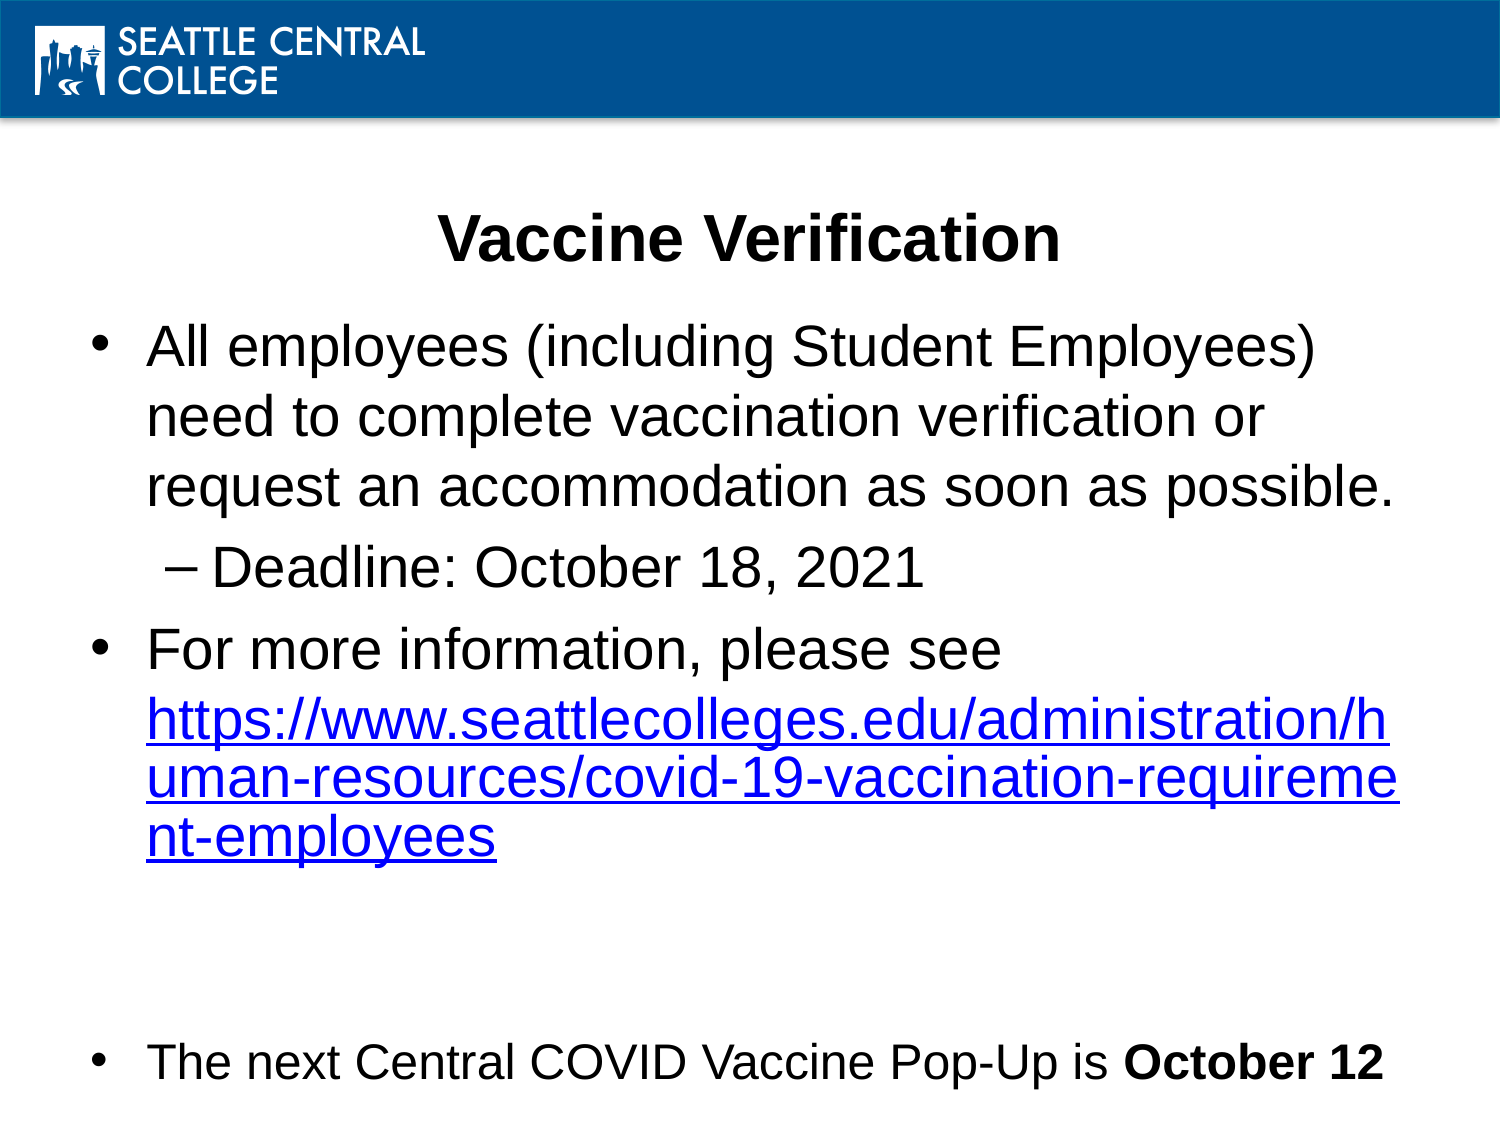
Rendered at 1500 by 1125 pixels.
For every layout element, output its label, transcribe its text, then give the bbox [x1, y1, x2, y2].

picture [35, 25, 425, 95]
title Vaccine Verification [75, 147, 1425, 300]
list All employees (including Student Employees) need to complete vaccination verification or request an accommodation as soon as possible. Deadline: October 18, 2021 For more information, please see https://www.seattlecolleges.edu/administration/human-resources/covid-19-vaccination-requirement-employees The next Central COVID Vaccine Pop-Up is October 12 [75, 300, 1425, 940]
